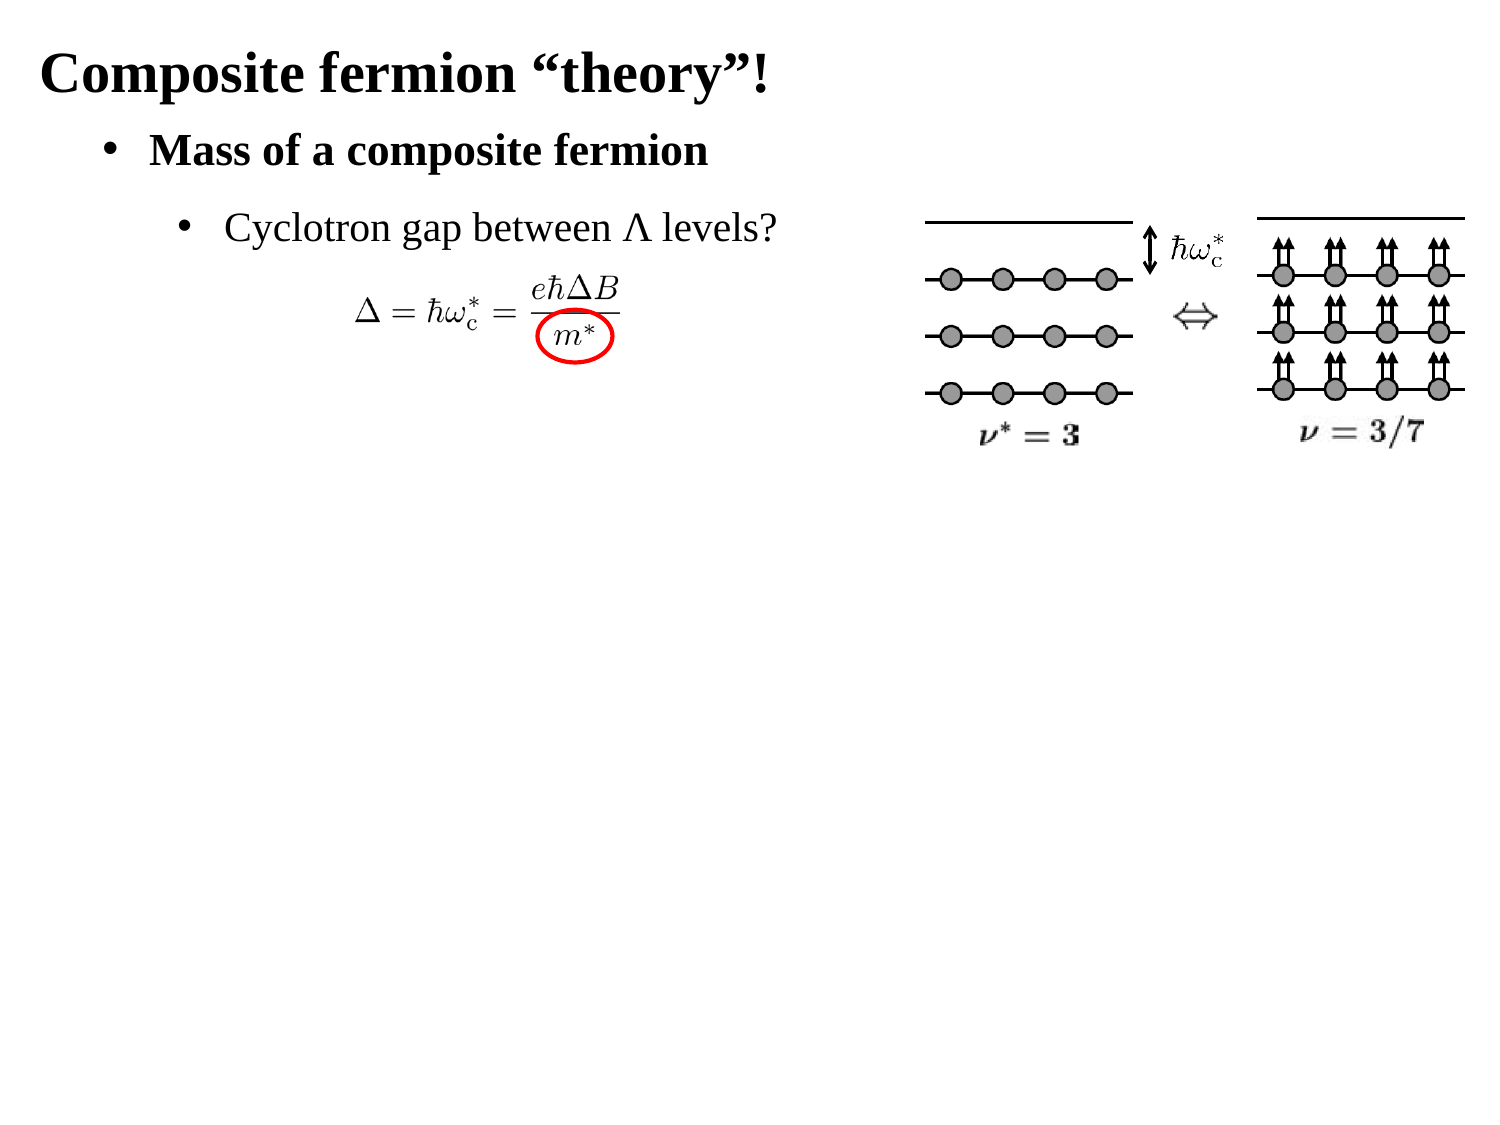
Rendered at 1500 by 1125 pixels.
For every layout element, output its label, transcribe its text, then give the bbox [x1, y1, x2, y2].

text_box Composite fermion “theory”! [24, 26, 1088, 112]
text_box [543, 353, 607, 365]
text_box Mass of a composite fermion Cyclotron gap between Λ levels? [87, 112, 888, 258]
picture [355, 274, 620, 345]
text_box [1149, 224, 1223, 276]
picture [912, 204, 1479, 463]
